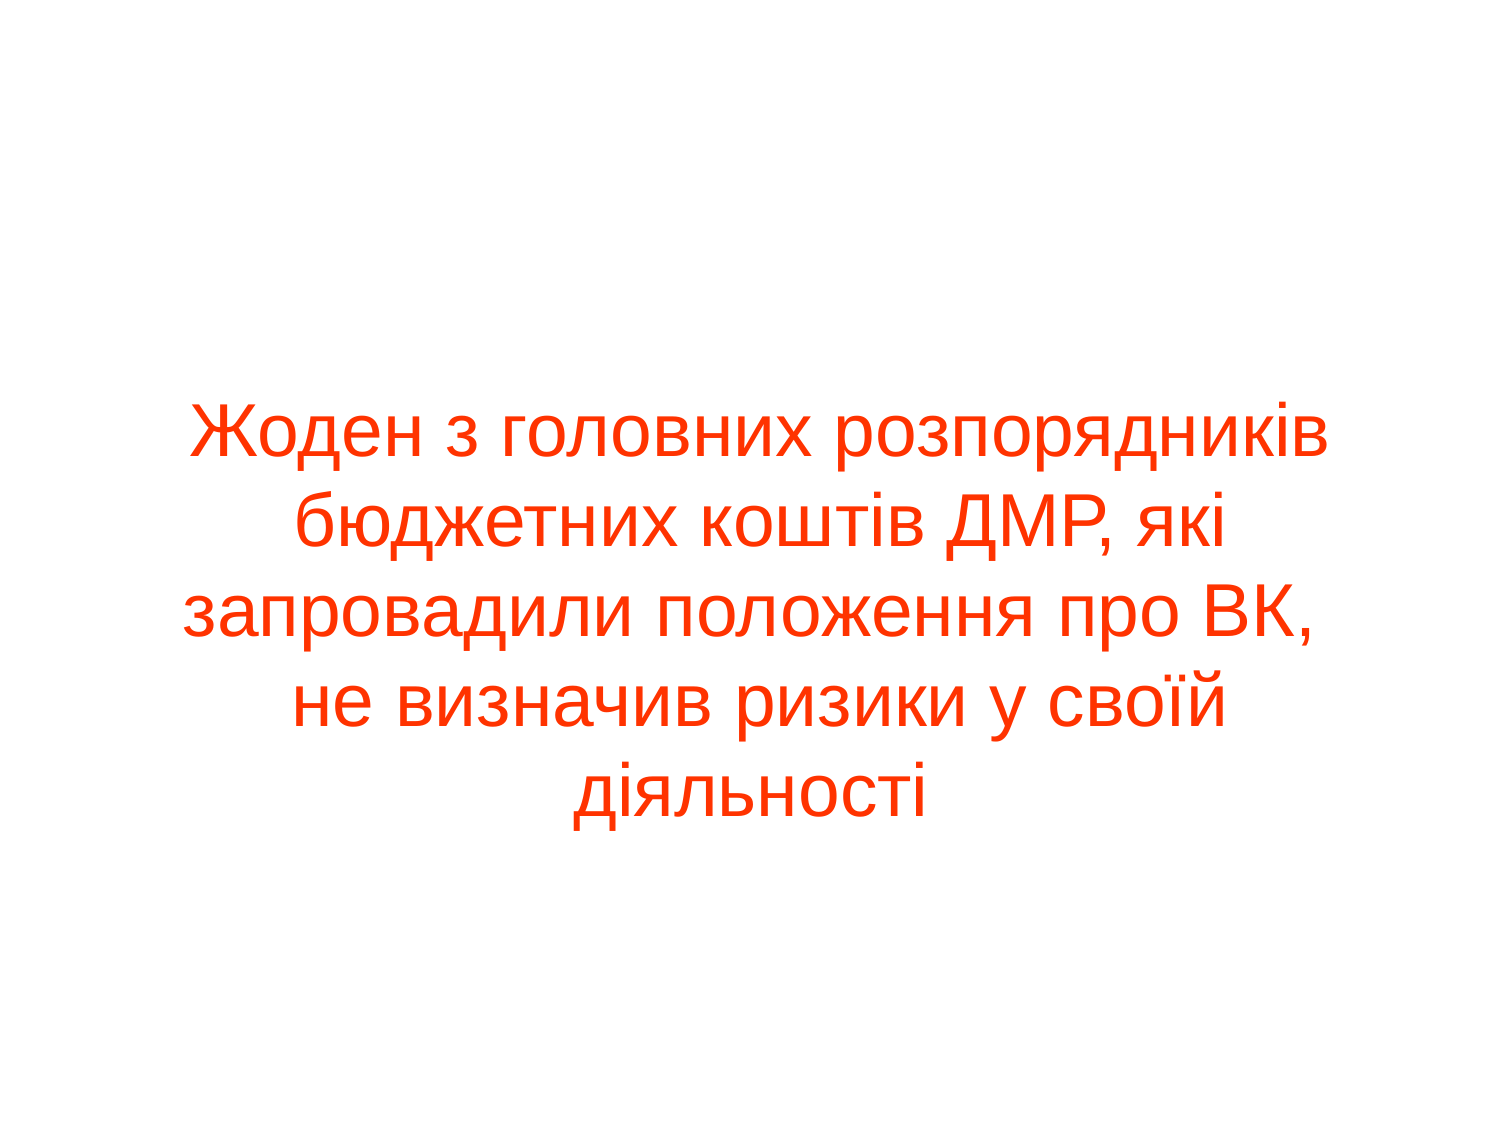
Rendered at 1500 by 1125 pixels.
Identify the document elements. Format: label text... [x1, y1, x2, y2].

list Жоден з головних розпорядників бюджетних коштів ДМР, які запровадили положення про ВК, не визначив ризики у своїй діяльності [88, 373, 1376, 1005]
